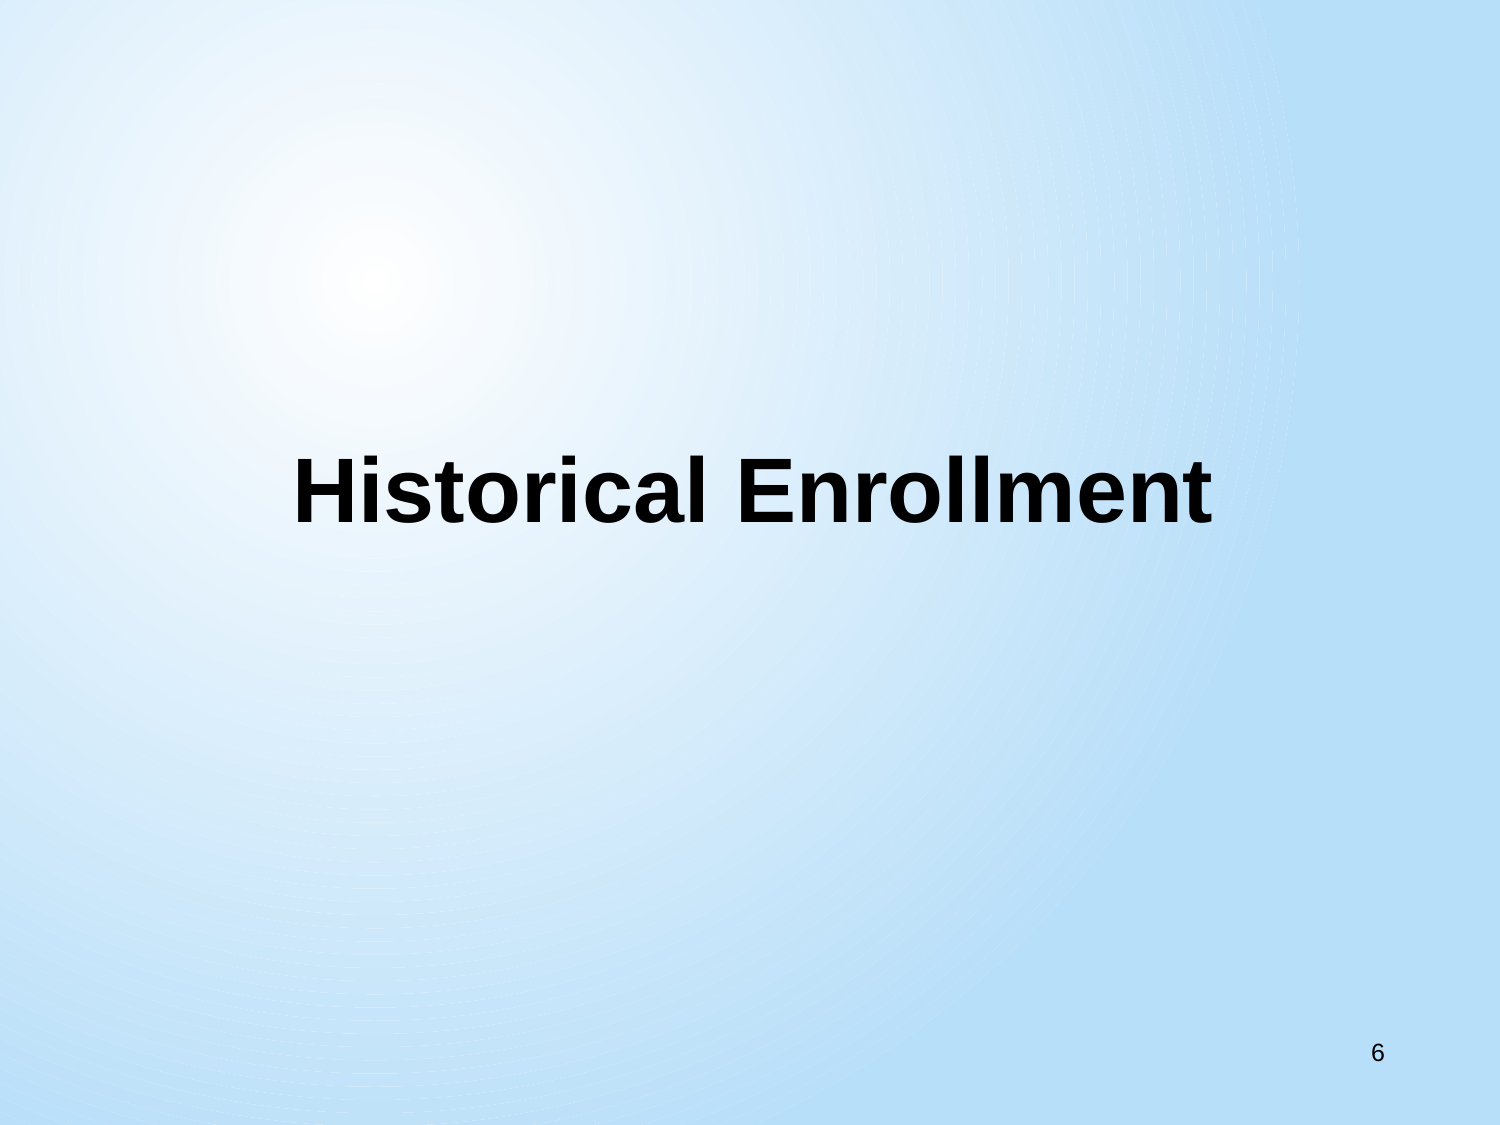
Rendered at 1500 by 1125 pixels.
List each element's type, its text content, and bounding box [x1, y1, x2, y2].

title Historical Enrollment [146, 375, 1362, 598]
slide_number 6 [1147, 1021, 1400, 1081]
